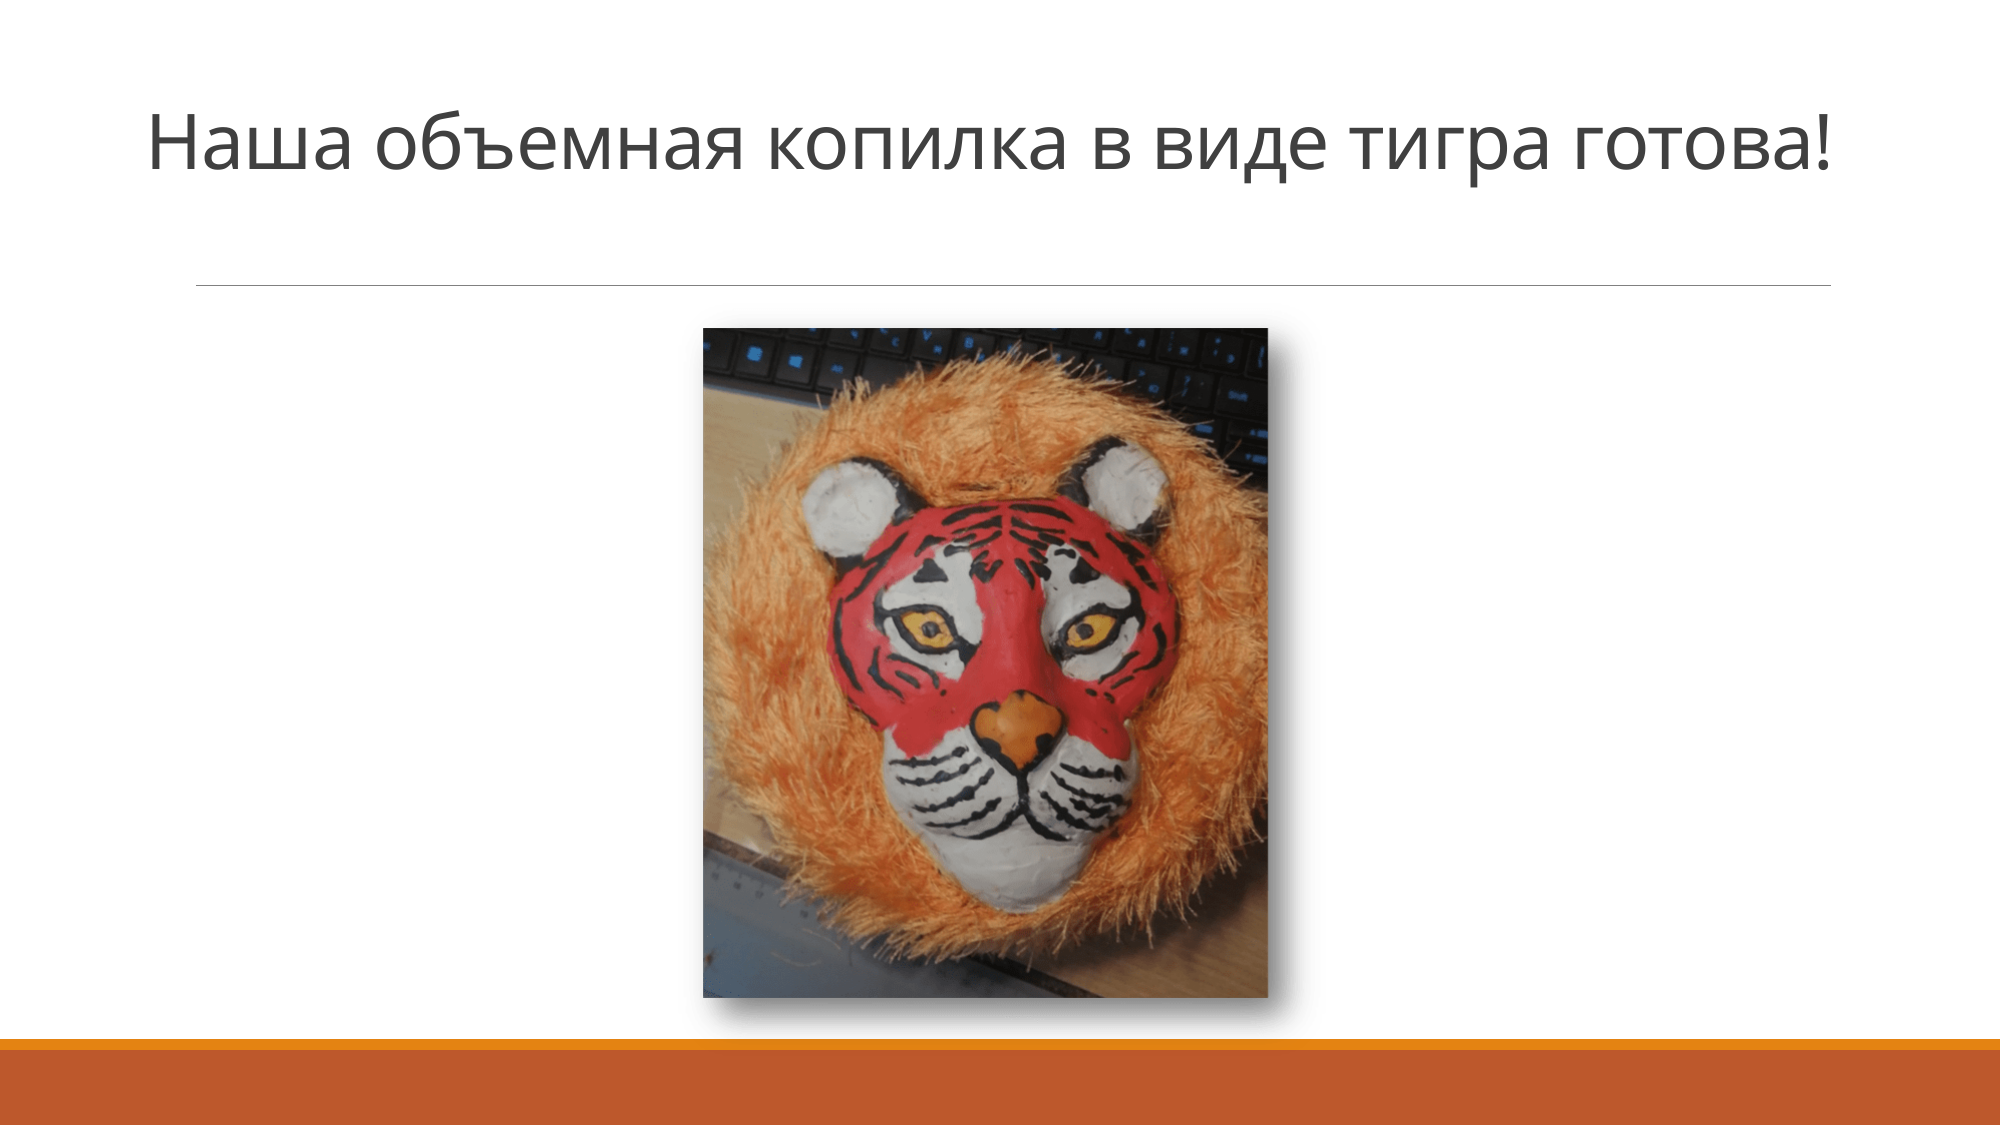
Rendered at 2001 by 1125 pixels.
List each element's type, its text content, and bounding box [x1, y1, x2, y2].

picture [671, 295, 1339, 1063]
title Наша объемная копилка в виде тигра готова! [101, 47, 1879, 285]
